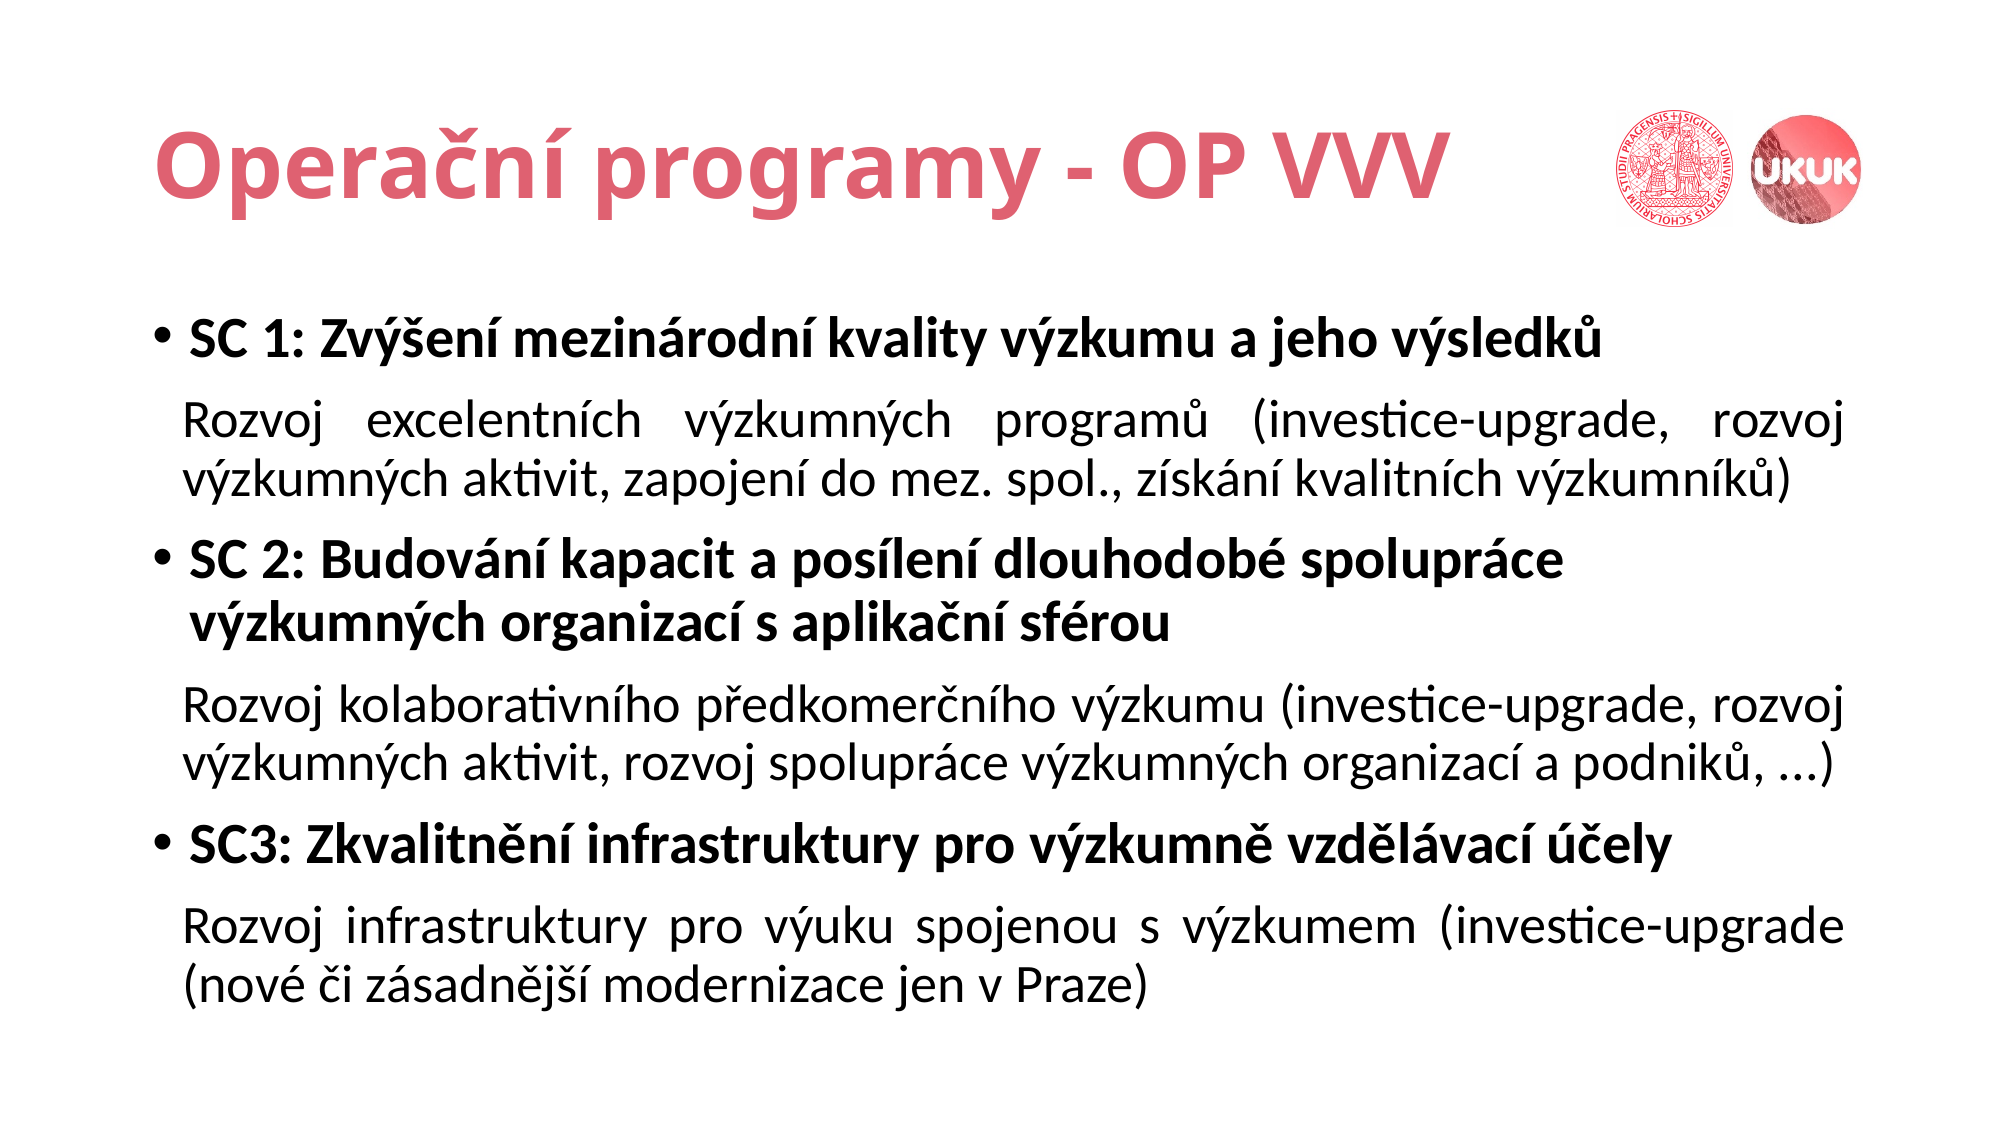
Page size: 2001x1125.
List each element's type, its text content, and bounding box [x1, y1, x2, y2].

picture [1746, 108, 1863, 229]
list SC 1: Zvýšení mezinárodní kvality výzkumu a jeho výsledků Rozvoj excelentních výzkumných programů (investice-upgrade, rozvoj výzkumných aktivit, zapojení do mez. spol., získání kvalitních výzkumníků) SC 2: Budování kapacit a posílení dlouhodobé spolupráce výzkumných organizací s aplikační sférou Rozvoj kolaborativního předkomerčního výzkumu (investice-upgrade, rozvoj výzkumných aktivit, rozvoj spolupráce výzkumných organizací a podniků, ...) SC3: Zkvalitnění infrastruktury pro výzkumně vzdělávací účely Rozvoj infrastruktury pro výuku spojenou s výzkumem (investice-upgrade (nové či zásadnější modernizace jen v Praze) [137, 299, 1863, 1014]
picture [1616, 110, 1733, 227]
title Operační programy - OP VVV [137, 59, 1863, 278]
